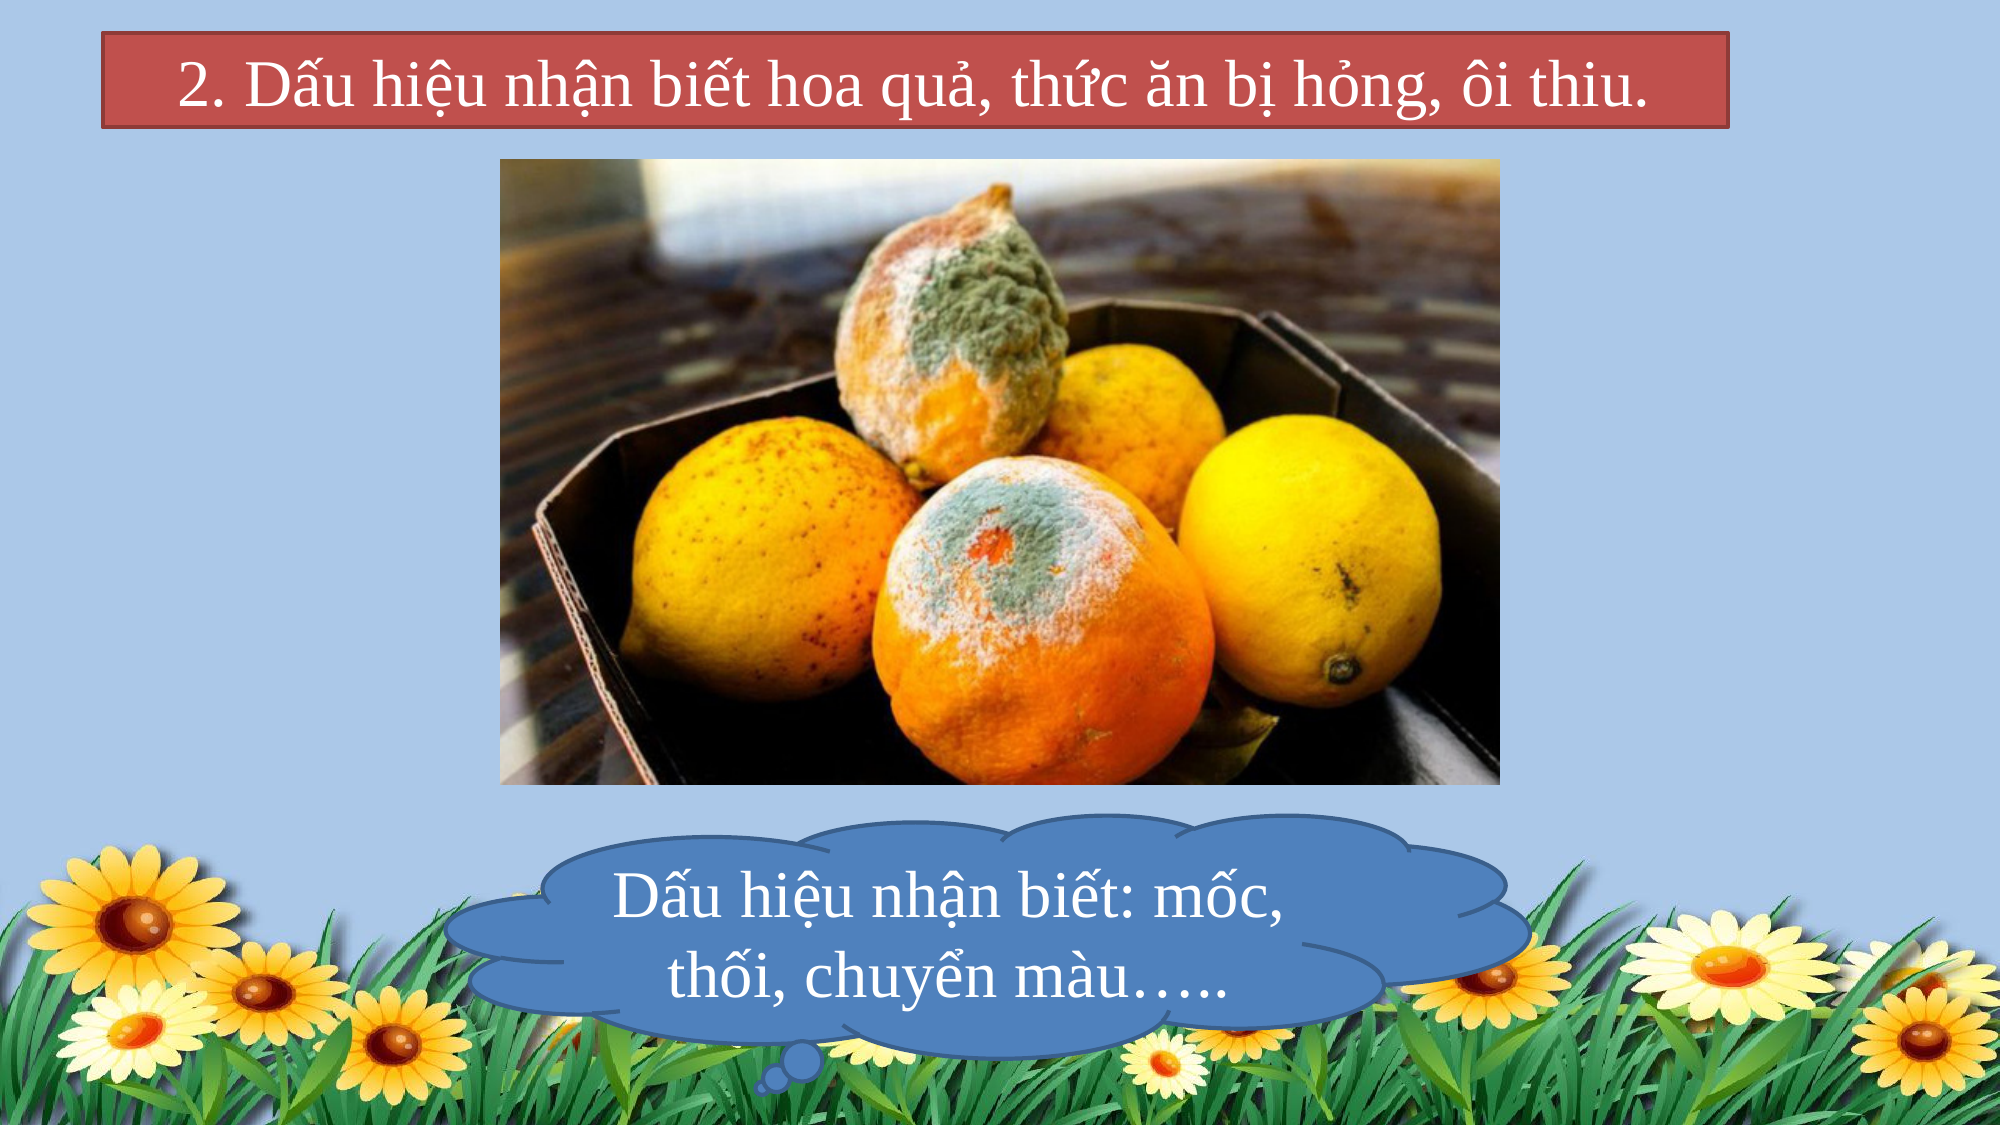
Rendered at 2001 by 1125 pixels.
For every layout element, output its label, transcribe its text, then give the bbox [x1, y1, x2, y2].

text_box Dấu hiệu nhận biết: mốc, thối, chuyển màu….. [443, 813, 1533, 1098]
picture [0, 0, 2000, 1125]
text_box 2. Dấu hiệu nhận biết hoa quả, thức ăn bị hỏng, ôi thiu. [101, 31, 1730, 129]
